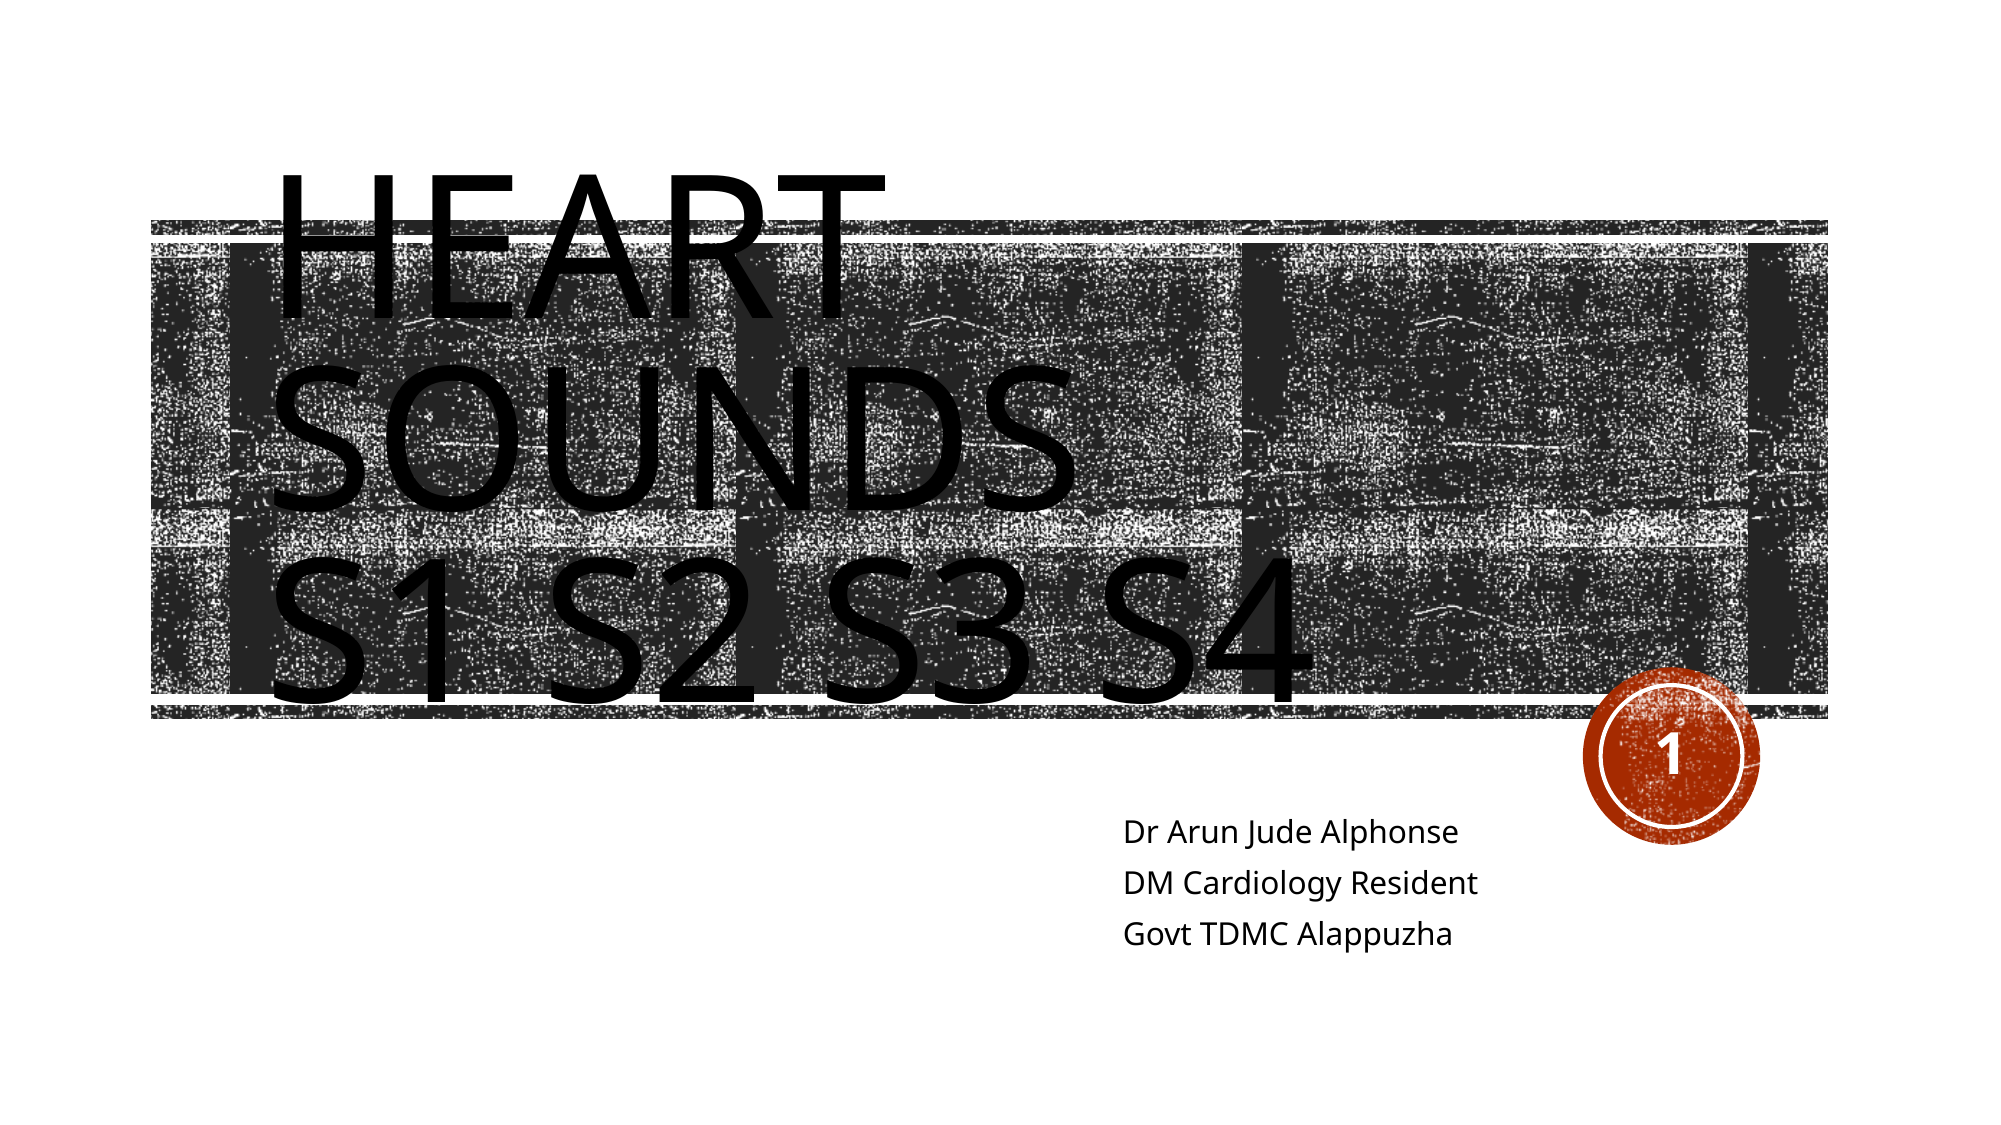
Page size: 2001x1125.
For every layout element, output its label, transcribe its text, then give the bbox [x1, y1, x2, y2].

title HEART SOUNDS S1 S2 S3 S4 [249, 399, 1429, 506]
subtitle Dr Arun Jude Alphonse DM Cardiology Resident Govt TDMC Alappuzha [1107, 808, 1938, 962]
slide_number 1 [1573, 703, 1770, 808]
